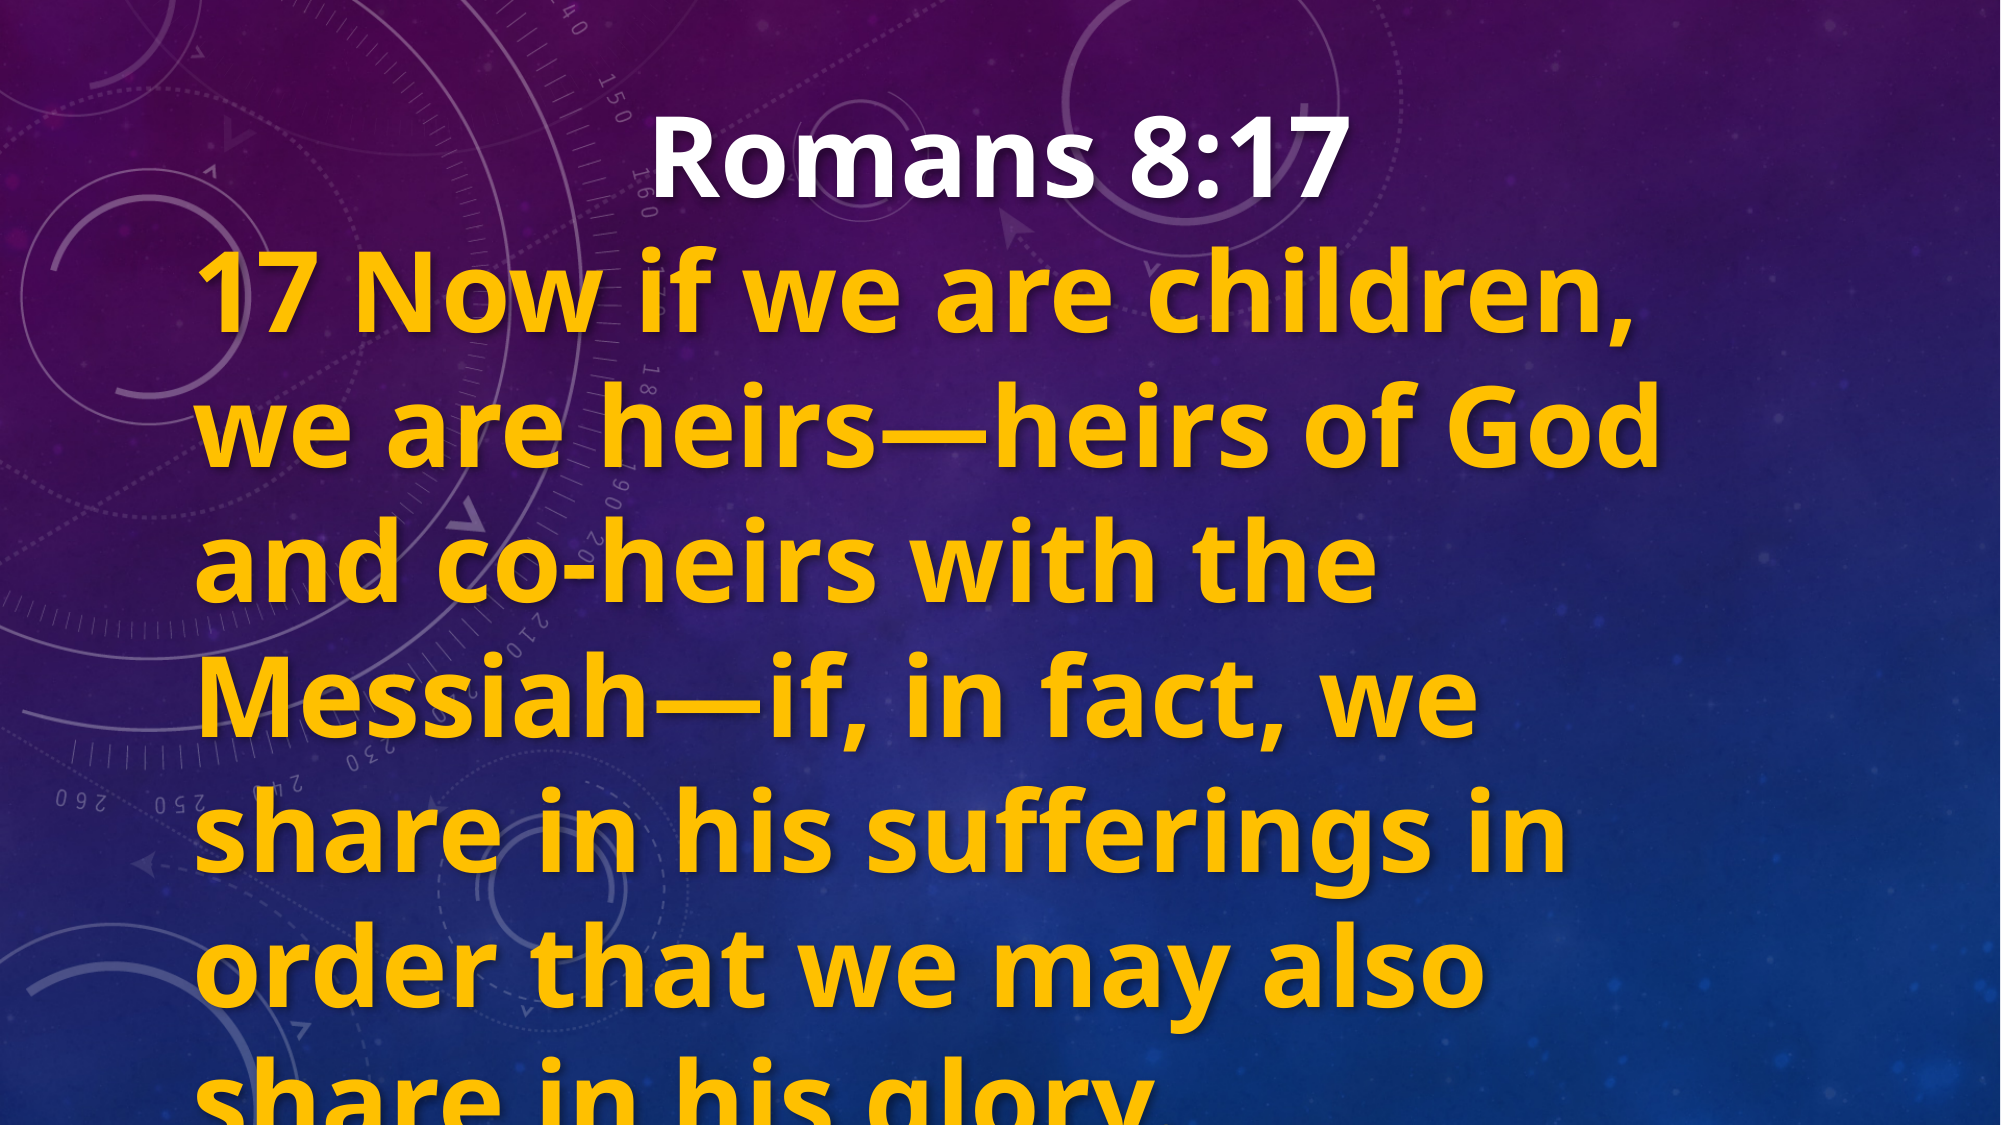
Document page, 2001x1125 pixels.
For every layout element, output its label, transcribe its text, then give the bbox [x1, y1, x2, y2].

text_box Romans 8:17 17 Now if we are children, we are heirs—heirs of God and co-heirs with the Messiah—if, in fact, we share in his sufferings in order that we may also share in his glory. [177, 77, 1823, 1125]
picture [0, 0, 2001, 1125]
